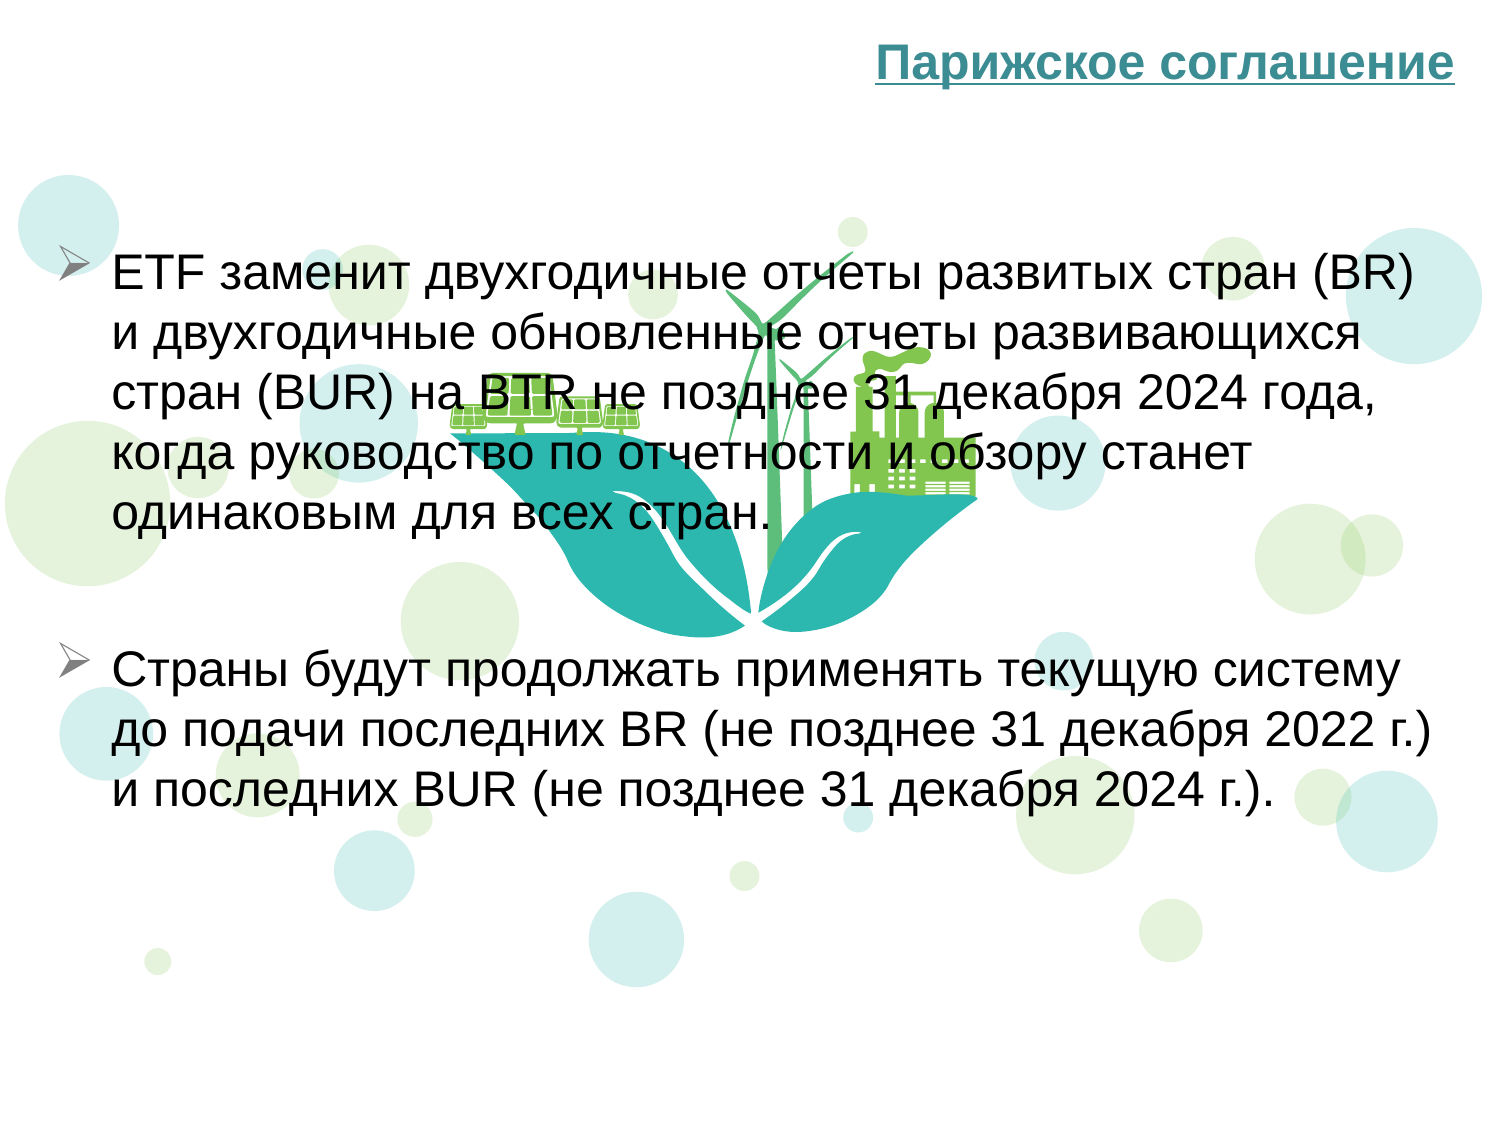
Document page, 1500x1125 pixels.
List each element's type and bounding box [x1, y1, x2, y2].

text_box [0, 0, 1500, 1125]
